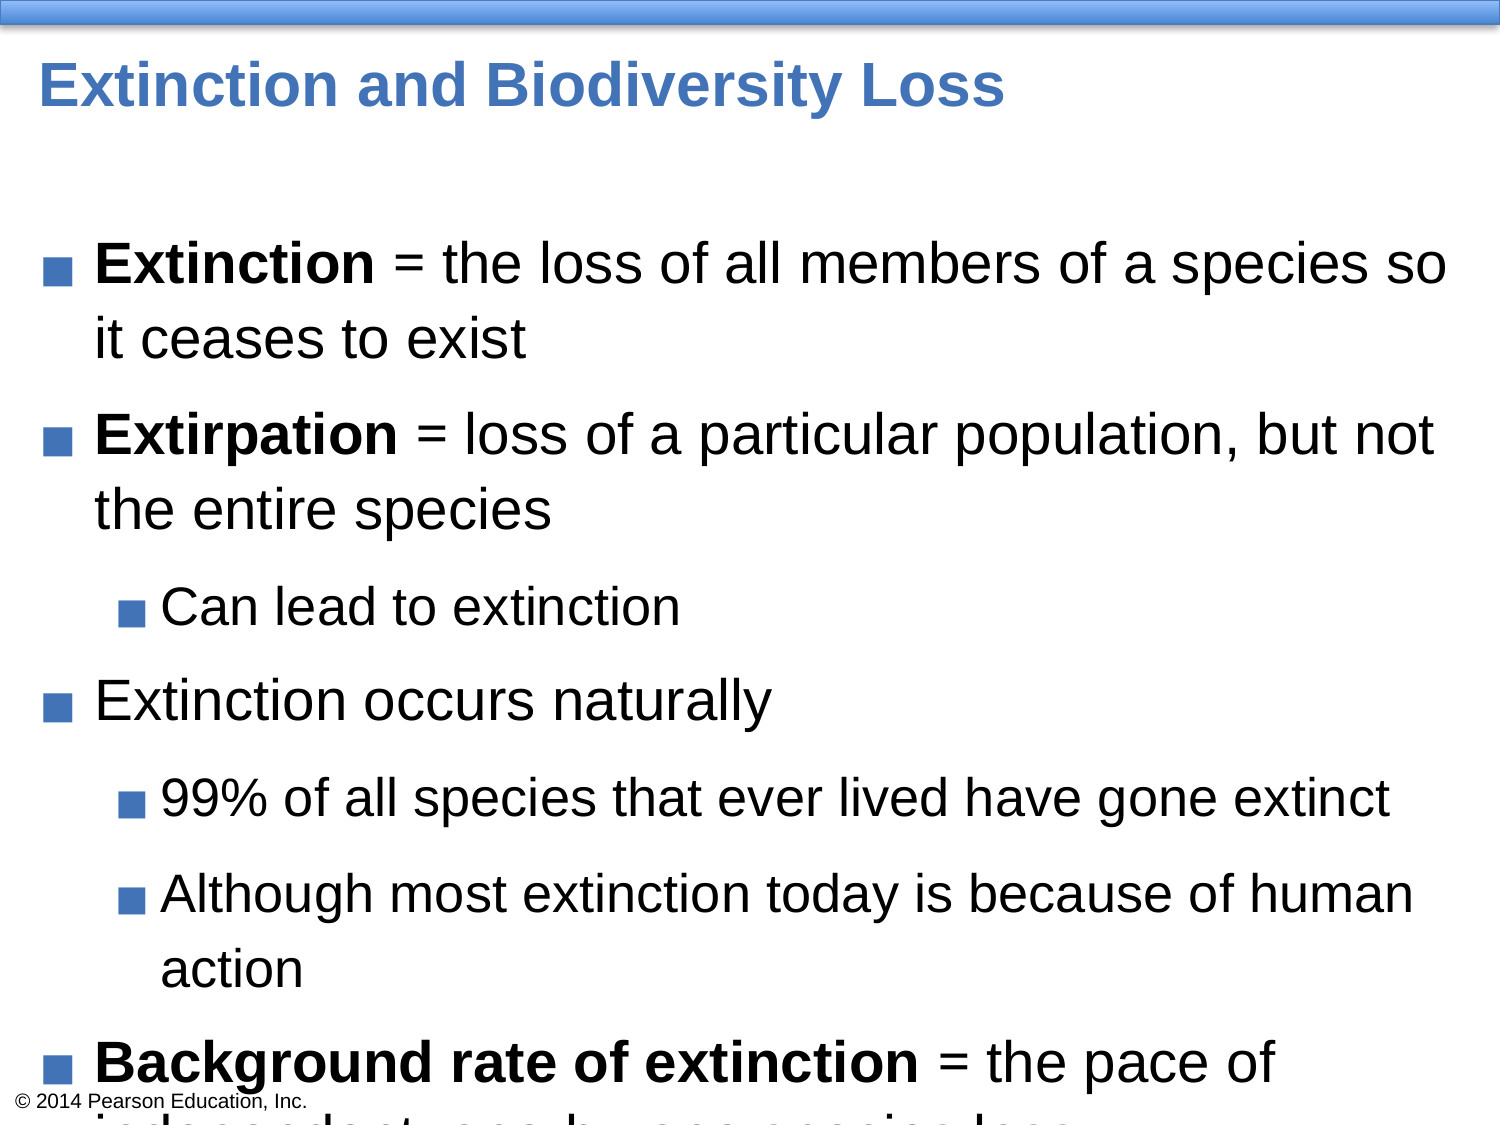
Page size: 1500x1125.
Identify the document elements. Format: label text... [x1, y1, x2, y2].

title Extinction and Biodiversity Loss [23, 36, 1476, 213]
list Extinction = the loss of all members of a species so it ceases to exist Extirpation = loss of a particular population, but not the entire species Can lead to extinction Extinction occurs naturally 99% of all species that ever lived have gone extinct Although most extinction today is because of human action Background rate of extinction = the pace of independent, one-by-one species loss [23, 213, 1476, 1063]
